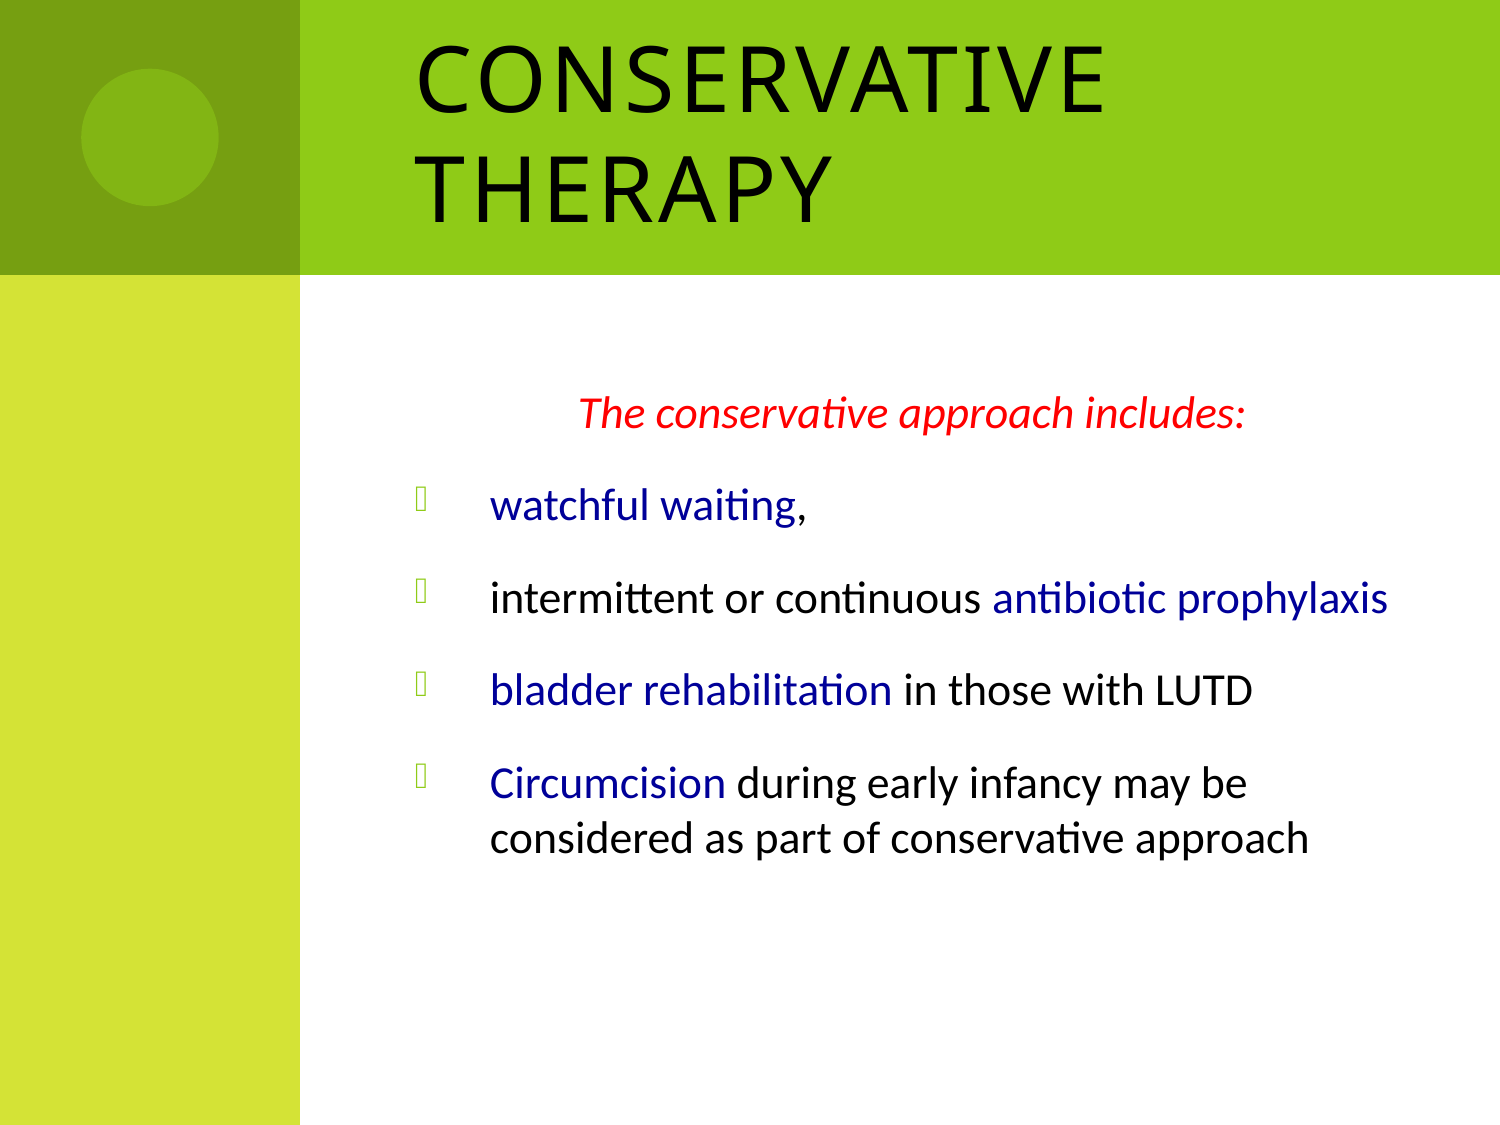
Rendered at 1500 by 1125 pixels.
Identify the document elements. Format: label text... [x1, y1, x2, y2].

list The conservative approach includes: watchful waiting, intermittent or continuous antibiotic prophylaxis bladder rehabilitation in those with LUTD Circumcision during early infancy may be considered as part of conservative approach [399, 375, 1425, 1005]
title Conservative therapy [399, 37, 1425, 225]
